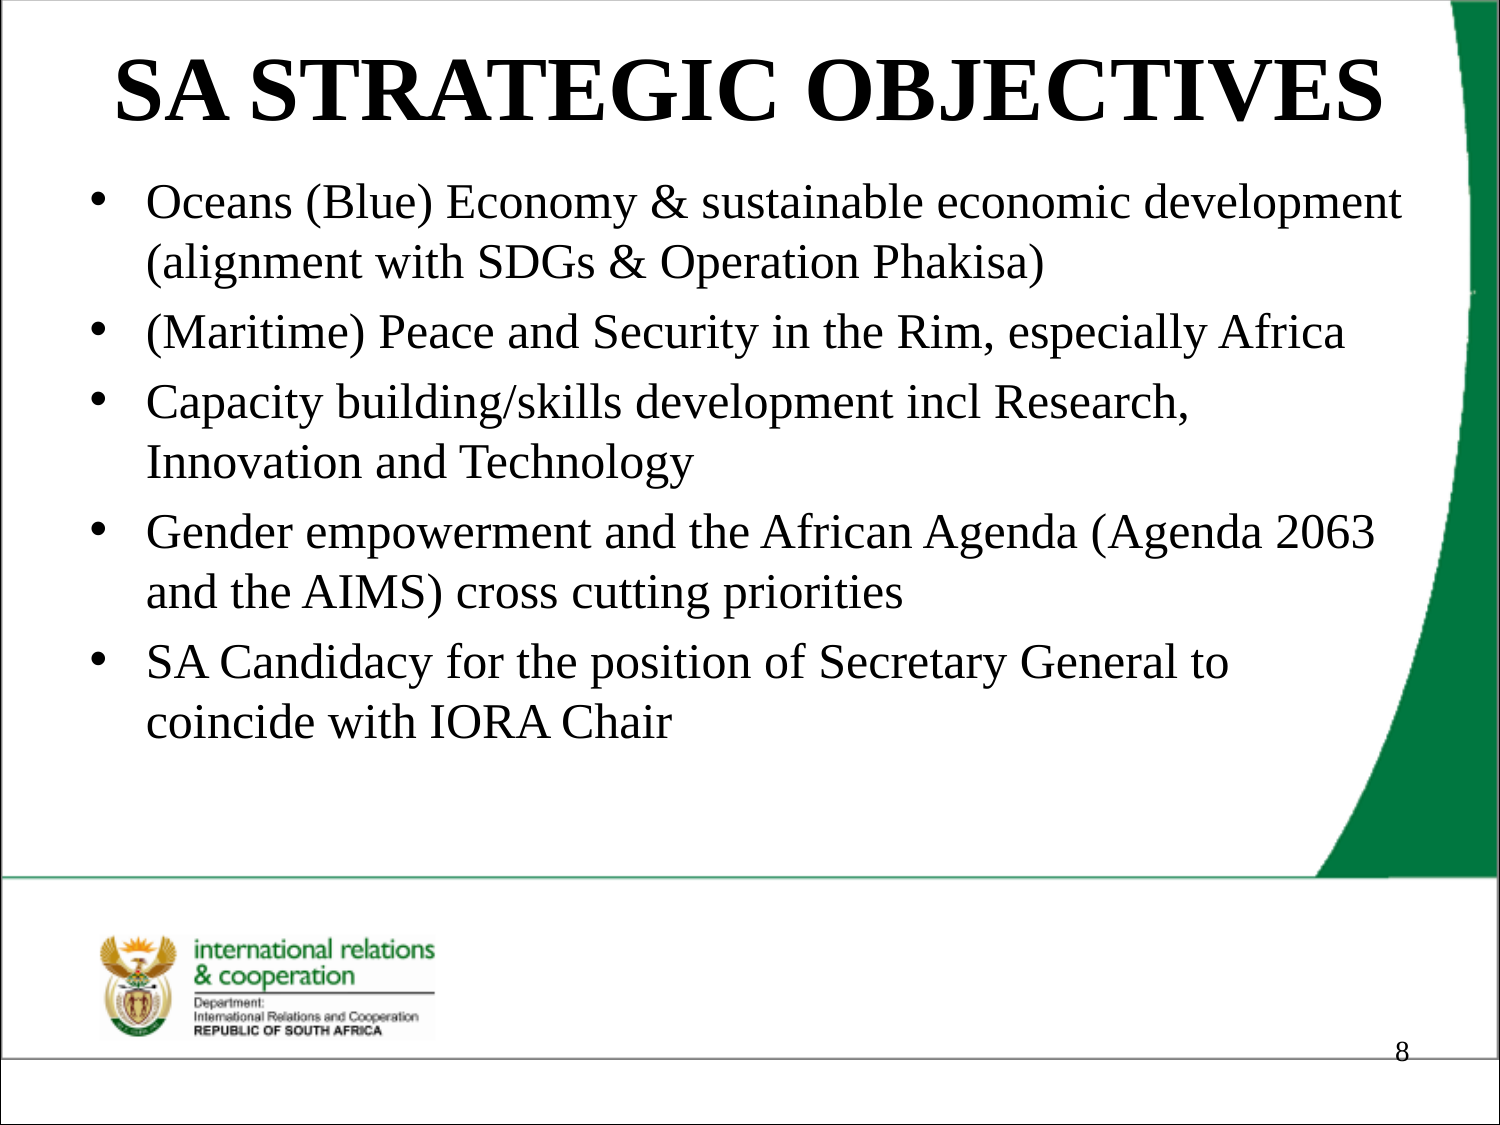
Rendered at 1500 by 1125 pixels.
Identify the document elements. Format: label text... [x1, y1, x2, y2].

slide_number 8 [1074, 1024, 1426, 1103]
title SA STRATEGIC OBJECTIVES [74, 44, 1426, 233]
list Oceans (Blue) Economy & sustainable economic development (alignment with SDGs & Operation Phakisa) (Maritime) Peace and Security in the Rim, especially Africa Capacity building/skills development incl Research, Innovation and Technology Gender empowerment and the African Agenda (Agenda 2063 and the AIMS) cross cutting priorities SA Candidacy for the position of Secretary General to coincide with IORA Chair [74, 233, 1425, 904]
picture [1, 0, 1499, 1060]
